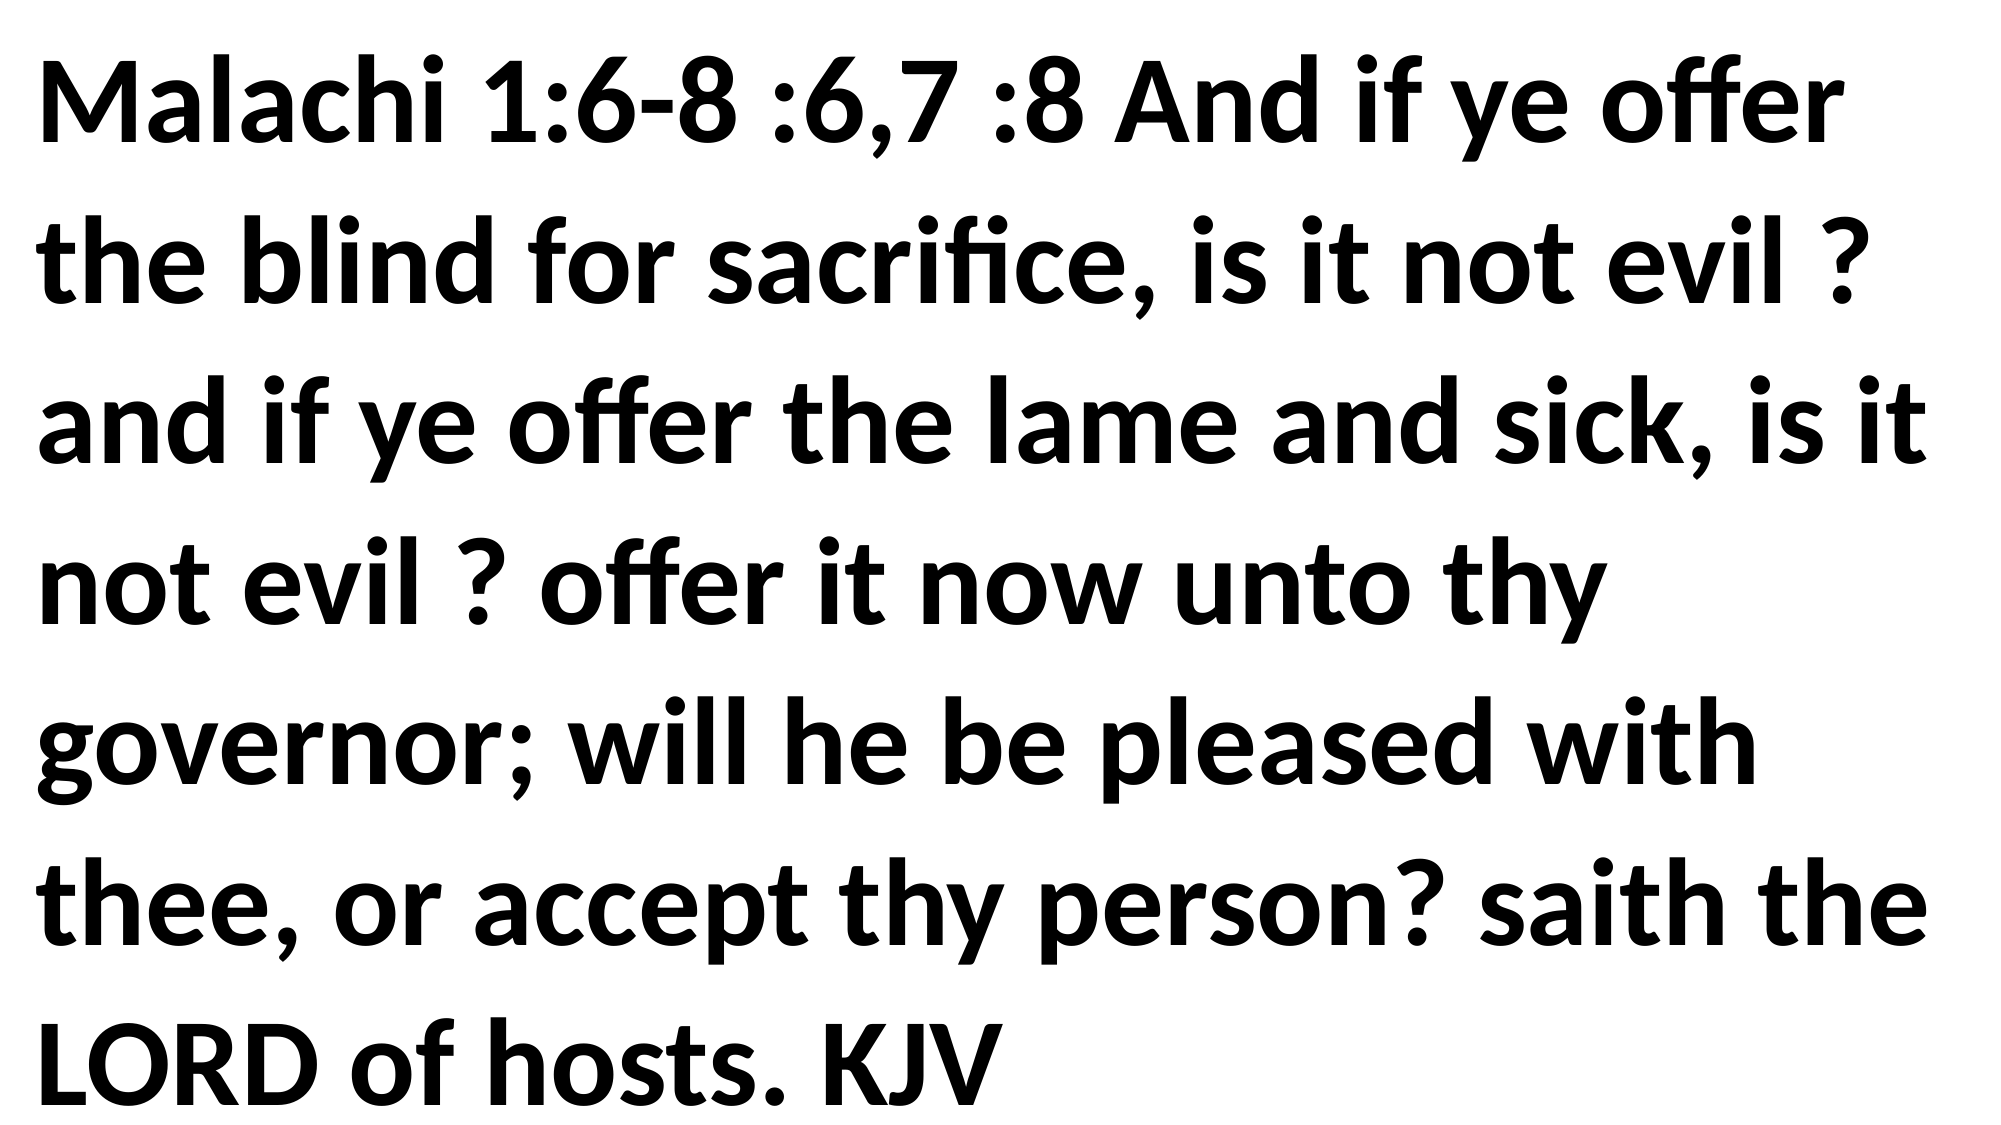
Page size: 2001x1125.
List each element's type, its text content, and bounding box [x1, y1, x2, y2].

list Malachi 1:6-8 :6,7 :8 And if ye offer the blind for sacrifice, is it not evil ? and if ye offer the lame and sick, is it not evil ? offer it now unto thy governor; will he be pleased with thee, or accept thy person? saith the LORD of hosts. KJV [20, 0, 1975, 1092]
